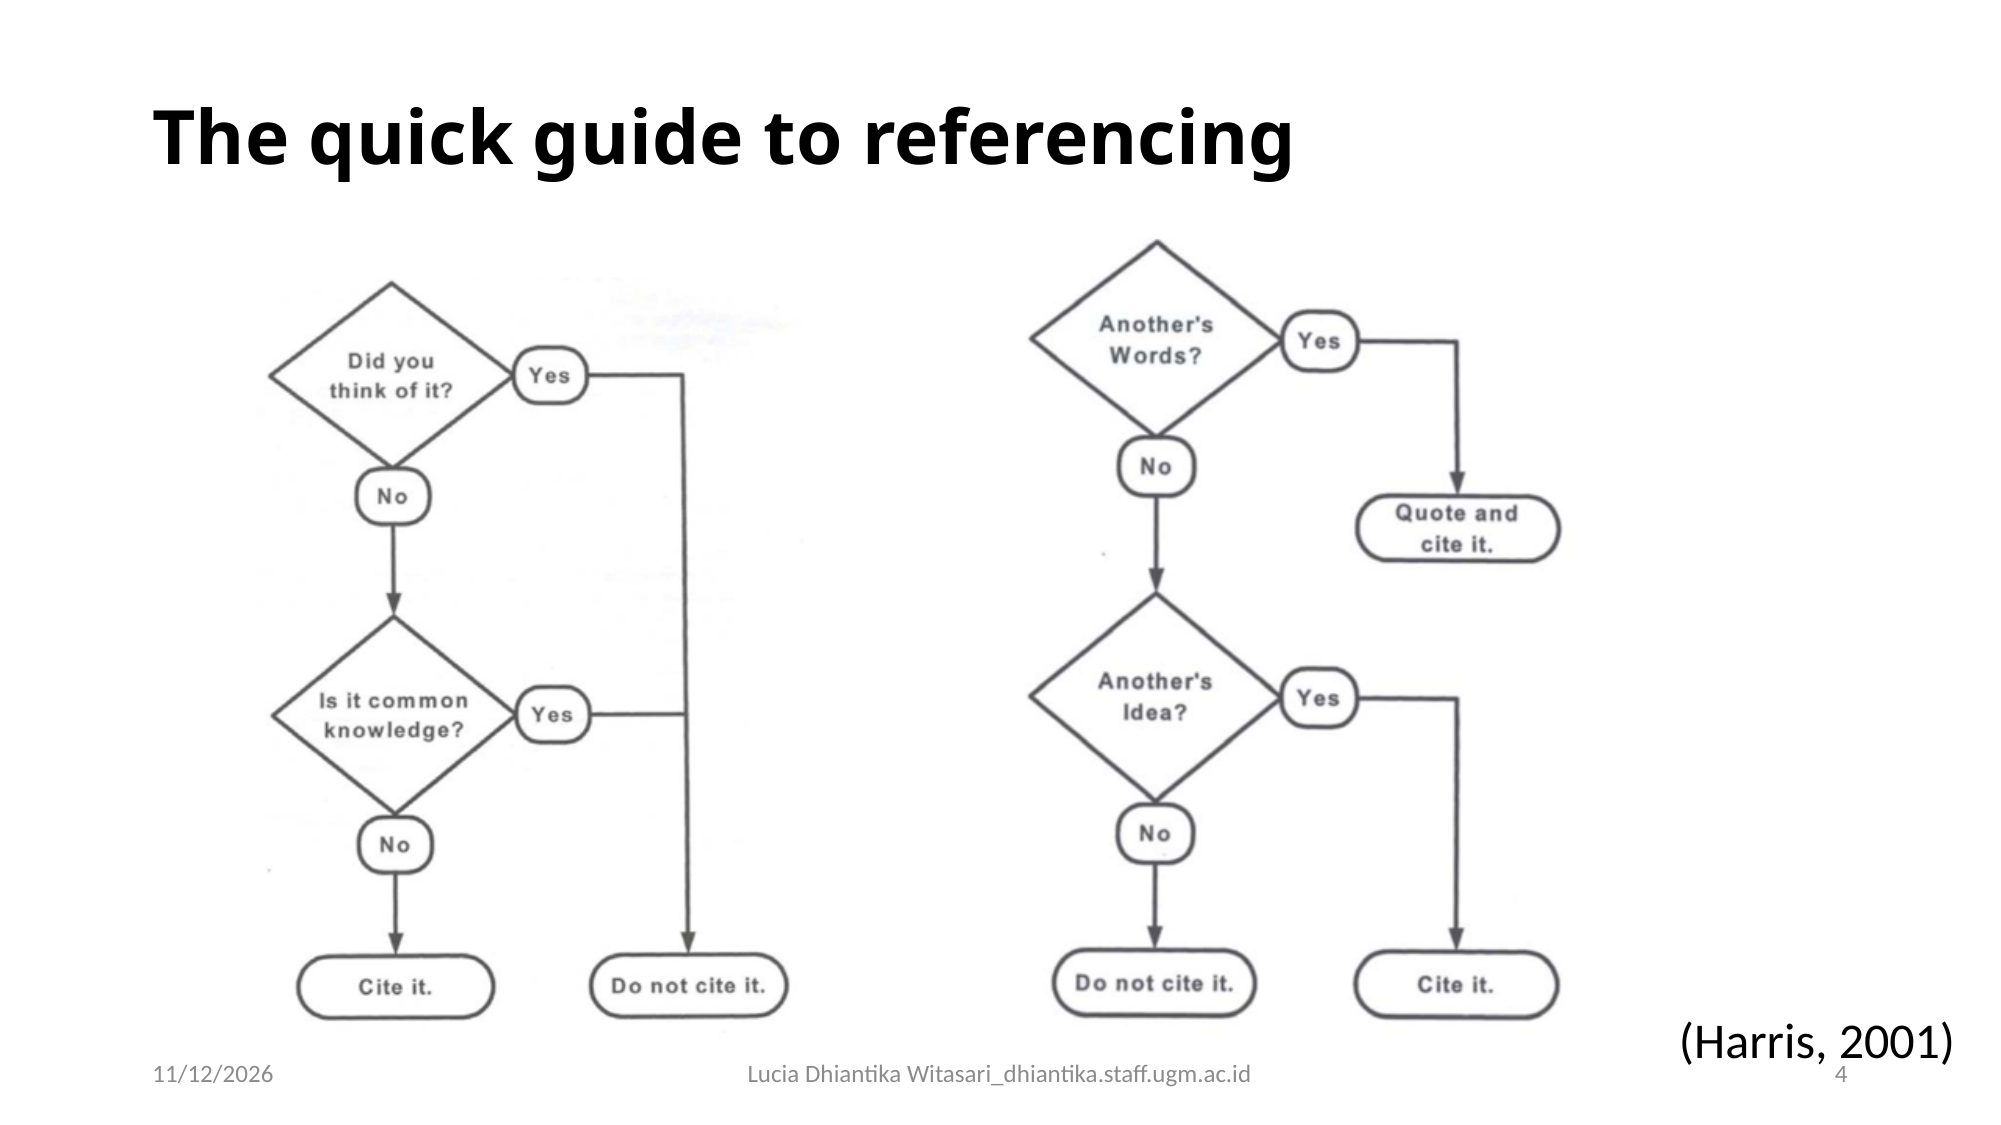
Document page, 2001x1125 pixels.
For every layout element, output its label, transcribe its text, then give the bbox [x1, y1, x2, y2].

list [102, 277, 804, 1040]
picture [999, 224, 1587, 1040]
footer Lucia Dhiantika Witasari_dhiantika.staff.ugm.ac.id [662, 1042, 1338, 1103]
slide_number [137, 1042, 588, 1103]
title The quick guide to referencing [137, 31, 1863, 249]
slide_number 4 [1412, 1042, 1863, 1103]
text_box (Harris, 2001) [1664, 1000, 1971, 1076]
